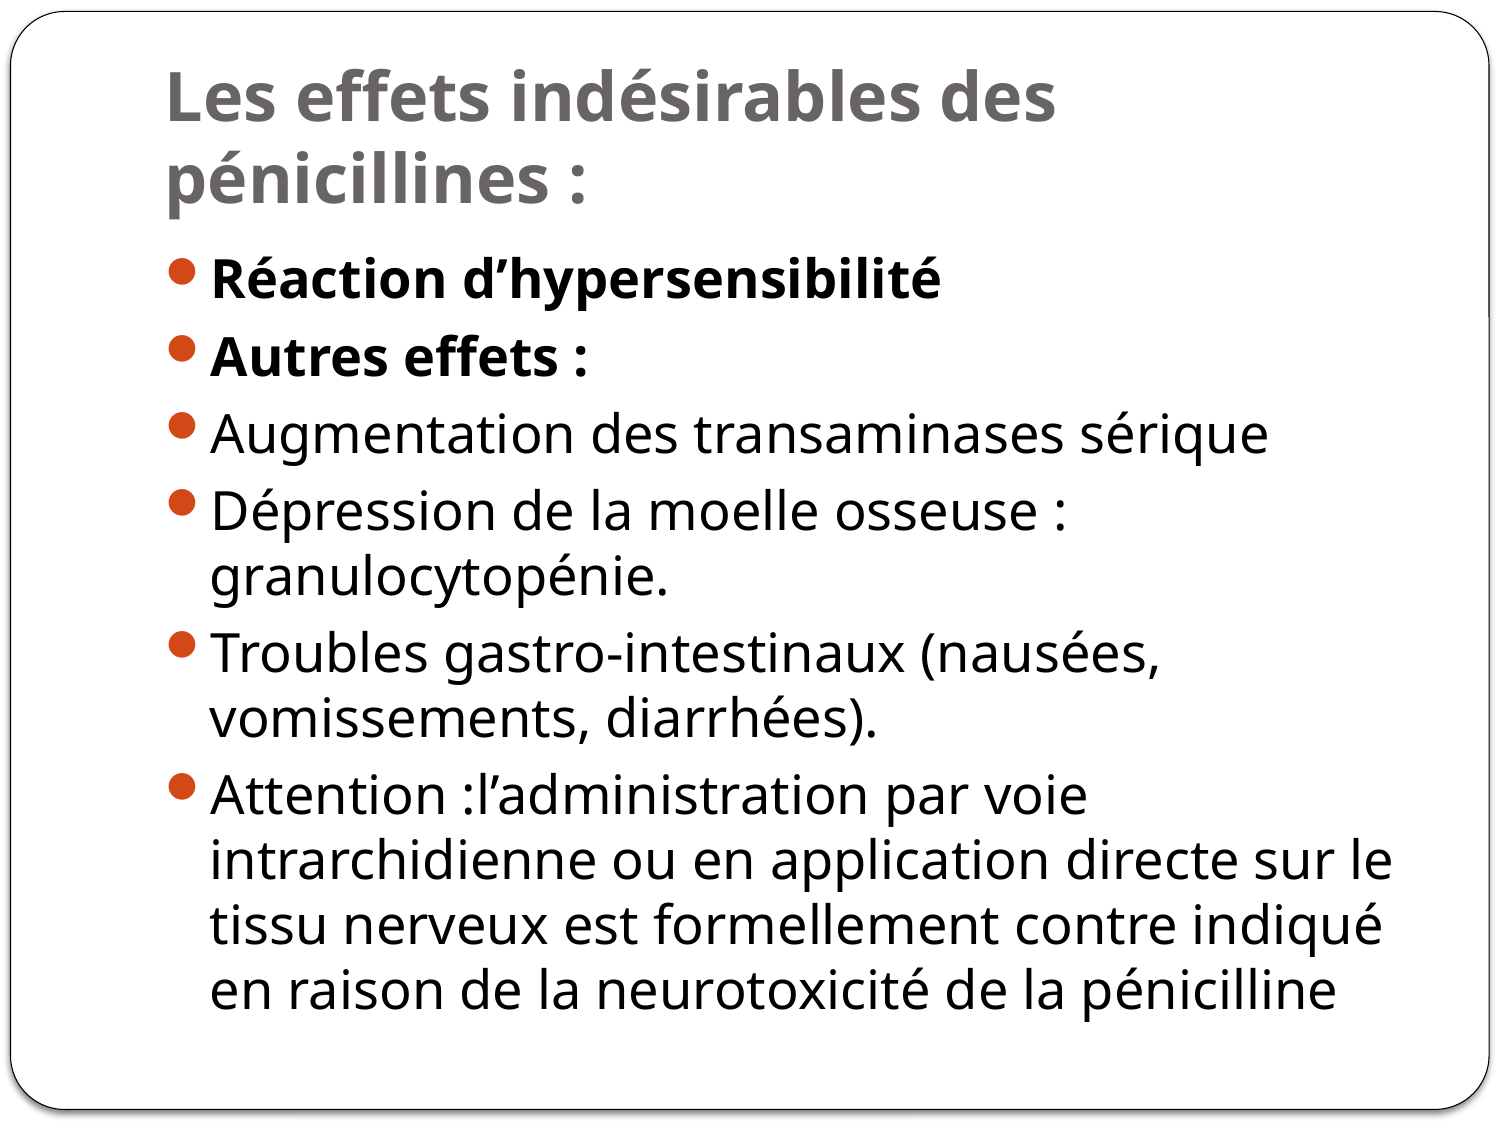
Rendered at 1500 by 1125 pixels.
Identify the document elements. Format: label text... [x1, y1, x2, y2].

title Les effets indésirables des pénicillines : [150, 45, 1425, 233]
list Réaction d’hypersensibilité Autres effets : Augmentation des transaminases sérique Dépression de la moelle osseuse : granulocytopénie. Troubles gastro-intestinaux (nausées, vomissements, diarrhées). Attention :l’administration par voie intrarchidienne ou en application directe sur le tissu nerveux est formellement contre indiqué en raison de la neurotoxicité de la pénicilline [150, 237, 1425, 988]
